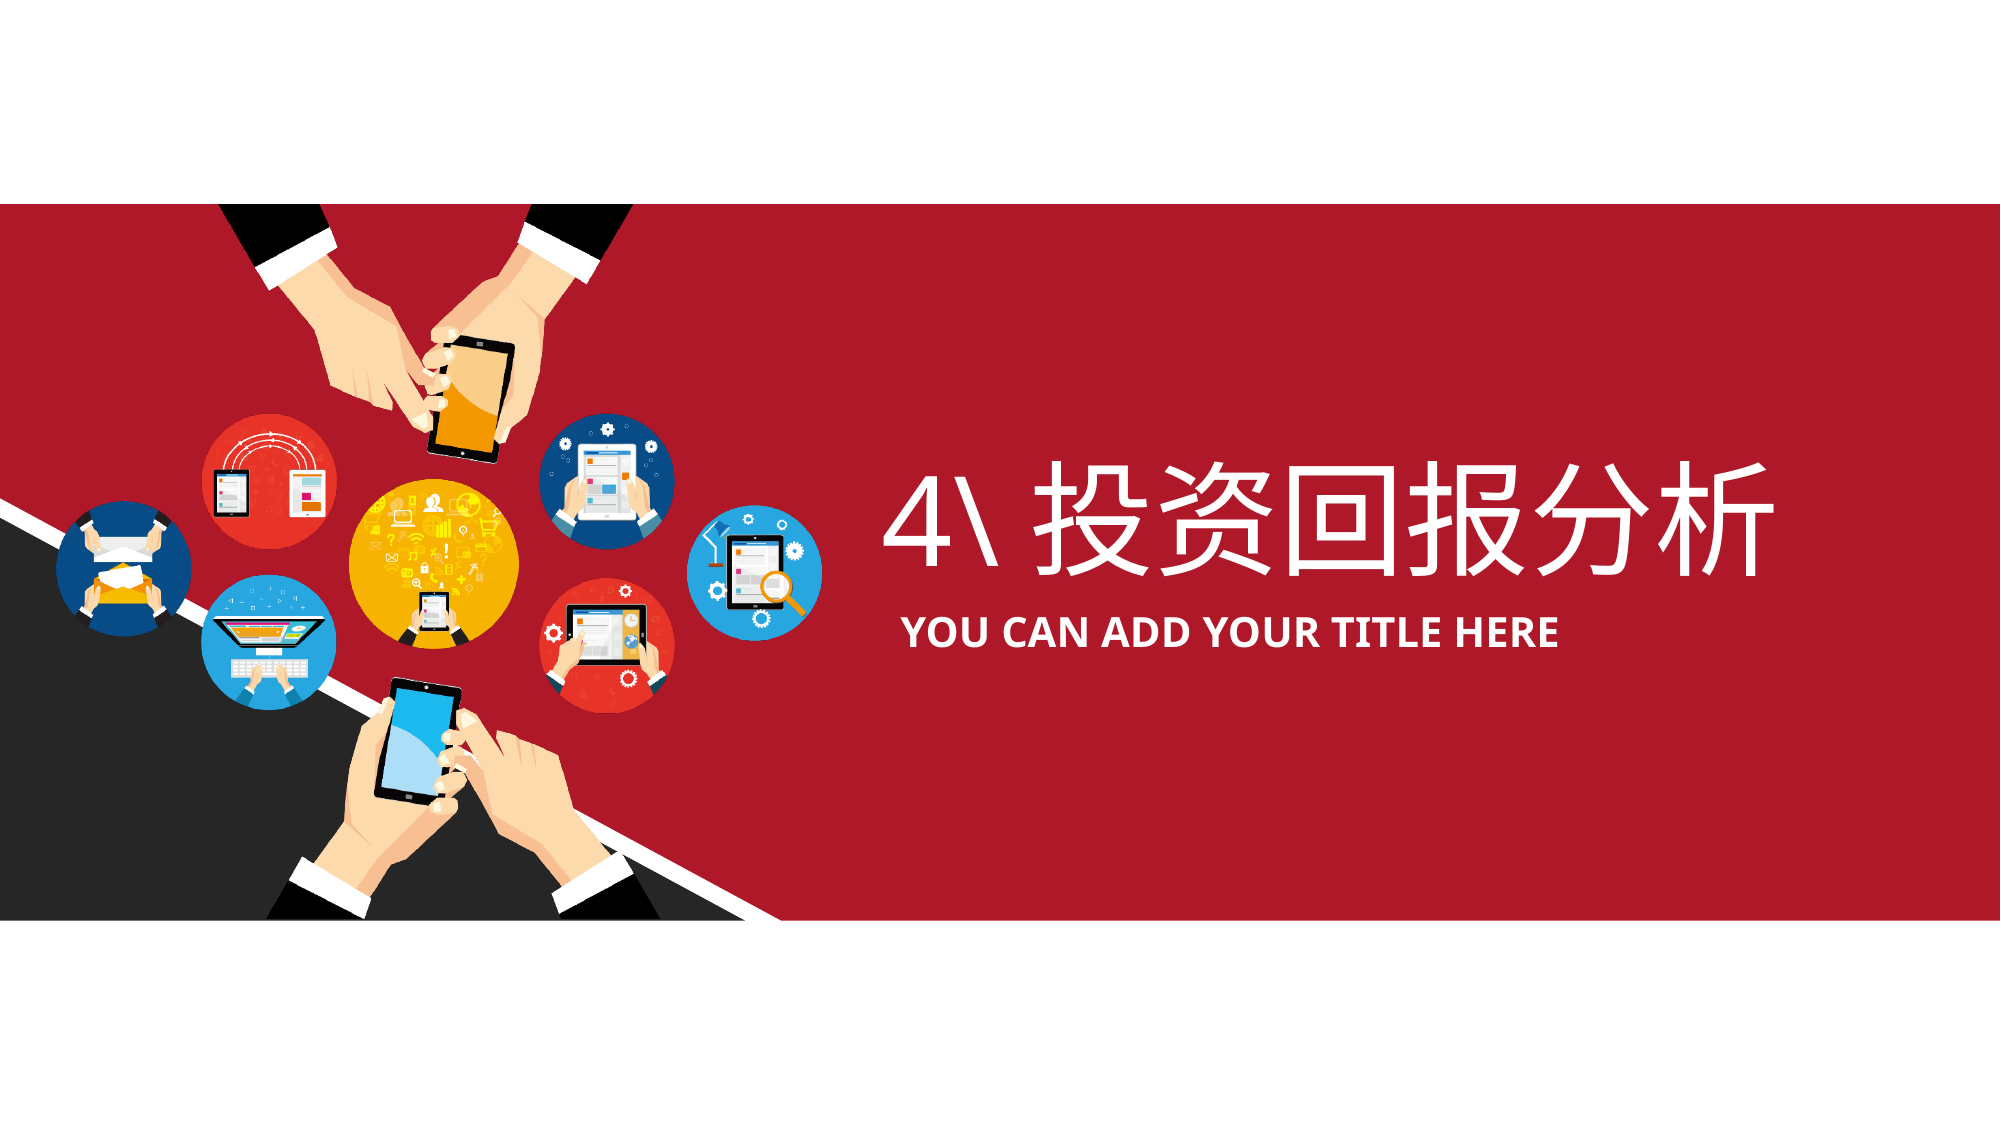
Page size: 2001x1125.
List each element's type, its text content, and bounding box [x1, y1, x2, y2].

text_box 4\投资回报分析 [867, 434, 1915, 600]
text_box YOU CAN ADD YOUR TITLE HERE [885, 597, 1909, 663]
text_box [0, 498, 782, 921]
picture [42, 204, 822, 919]
text_box [0, 203, 2000, 922]
